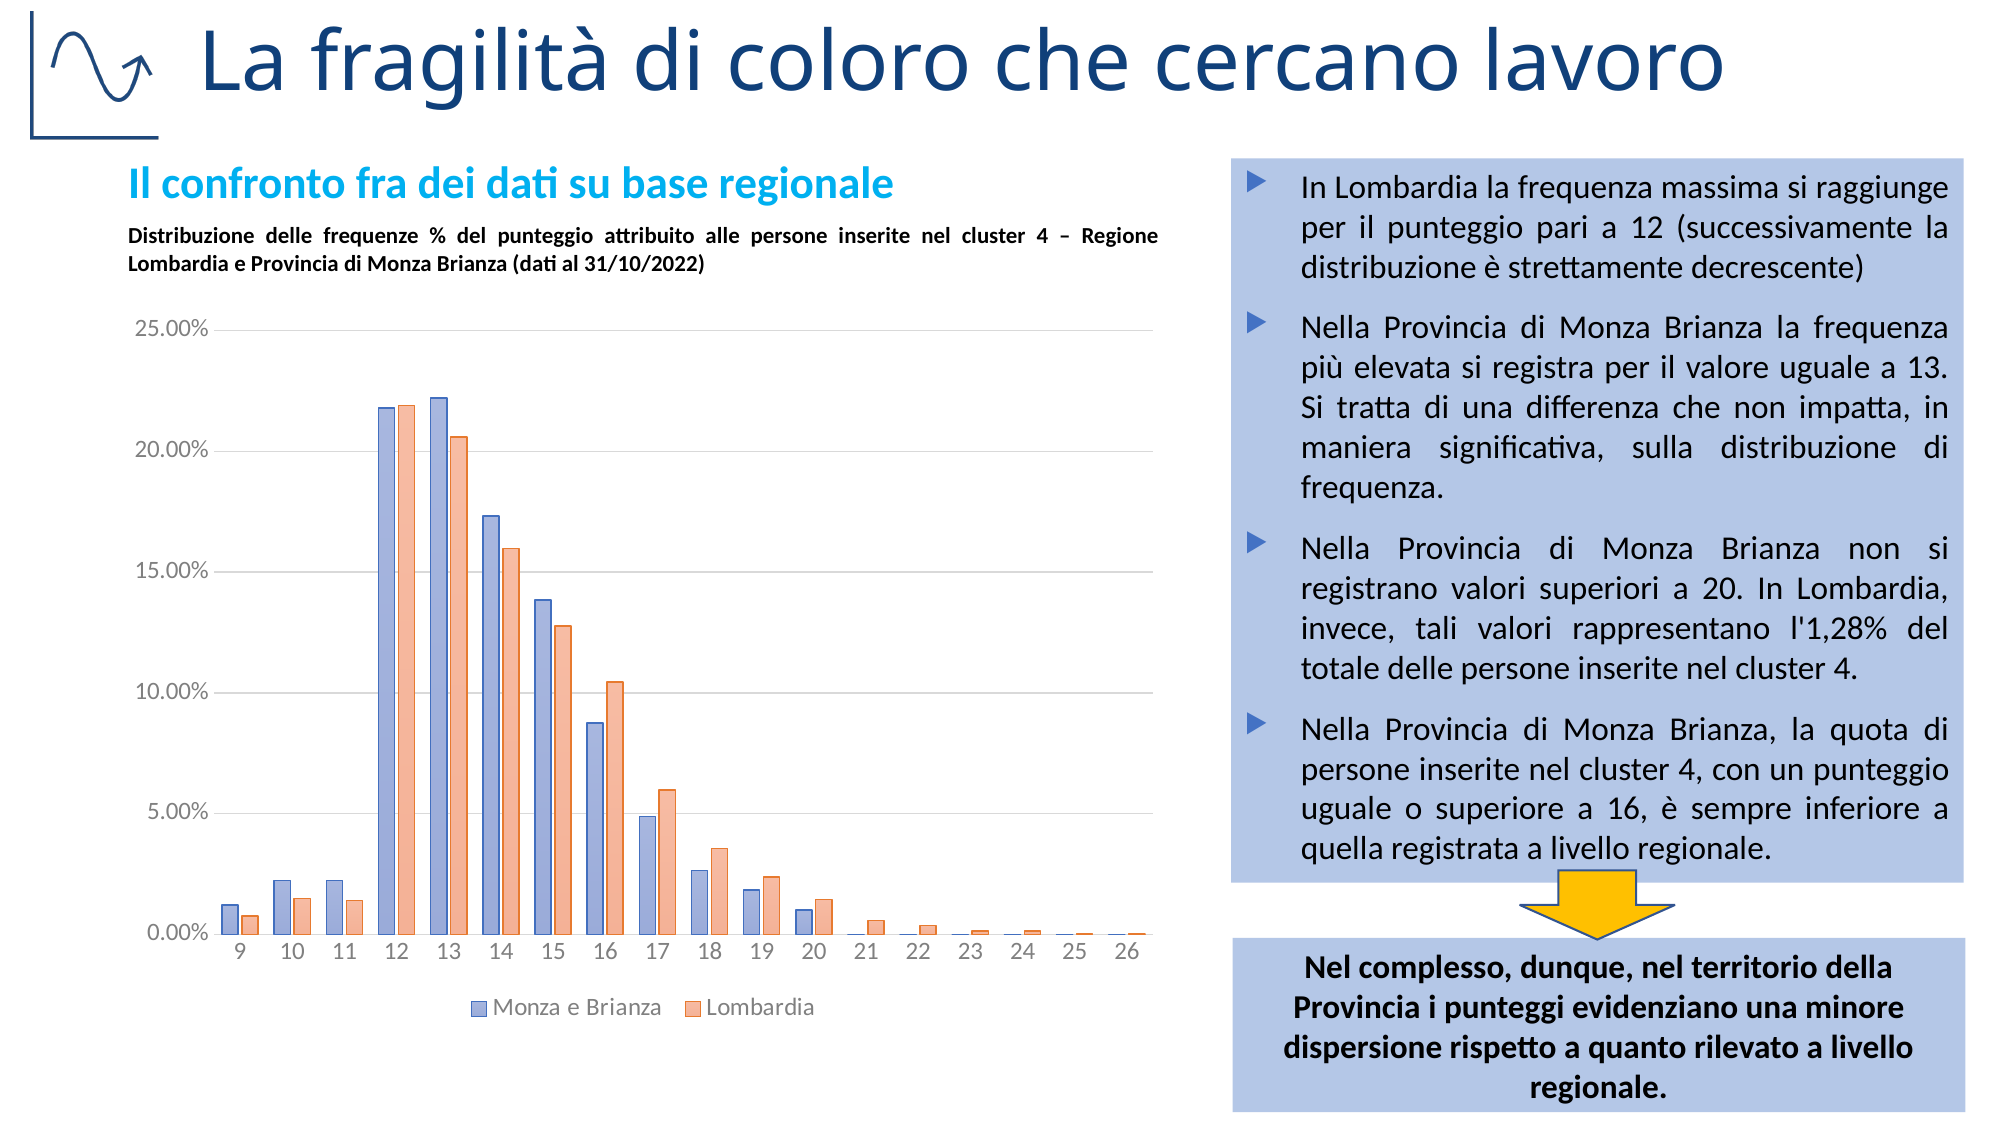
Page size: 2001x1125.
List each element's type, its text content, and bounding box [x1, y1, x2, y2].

chart [113, 303, 1175, 1028]
text_box [1519, 869, 1676, 941]
text_box In Lombardia la frequenza massima si raggiunge per il punteggio pari a 12 (successivamente la distribuzione è strettamente decrescente) Nella Provincia di Monza Brianza la frequenza più elevata si registra per il valore uguale a 13. Si tratta di una differenza che non impatta, in maniera significativa, sulla distribuzione di frequenza. Nella Provincia di Monza Brianza non si registrano valori superiori a 20. In Lombardia, invece, tali valori rappresentano l'1,28% del totale delle persone inserite nel cluster 4. Nella Provincia di Monza Brianza, la quota di persone inserite nel cluster 4, con un punteggio uguale o superiore a 16, è sempre inferiore a quella registrata a livello regionale. [1231, 216, 1964, 883]
text_box Nel complesso, dunque, nel territorio della Provincia i punteggi evidenziano una minore dispersione rispetto a quanto rilevato a livello regionale. [1232, 937, 1966, 1113]
text_box Il confronto fra dei dati su base regionale [113, 146, 1993, 216]
text_box La fragilità di coloro che cercano lavoro [185, 0, 1931, 115]
picture [3, 0, 185, 166]
text_box Distribuzione delle frequenze % del punteggio attribuito alle persone inserite nel cluster 4 – Regione Lombardia e Provincia di Monza Brianza (dati al 31/10/2022) [113, 216, 1175, 283]
